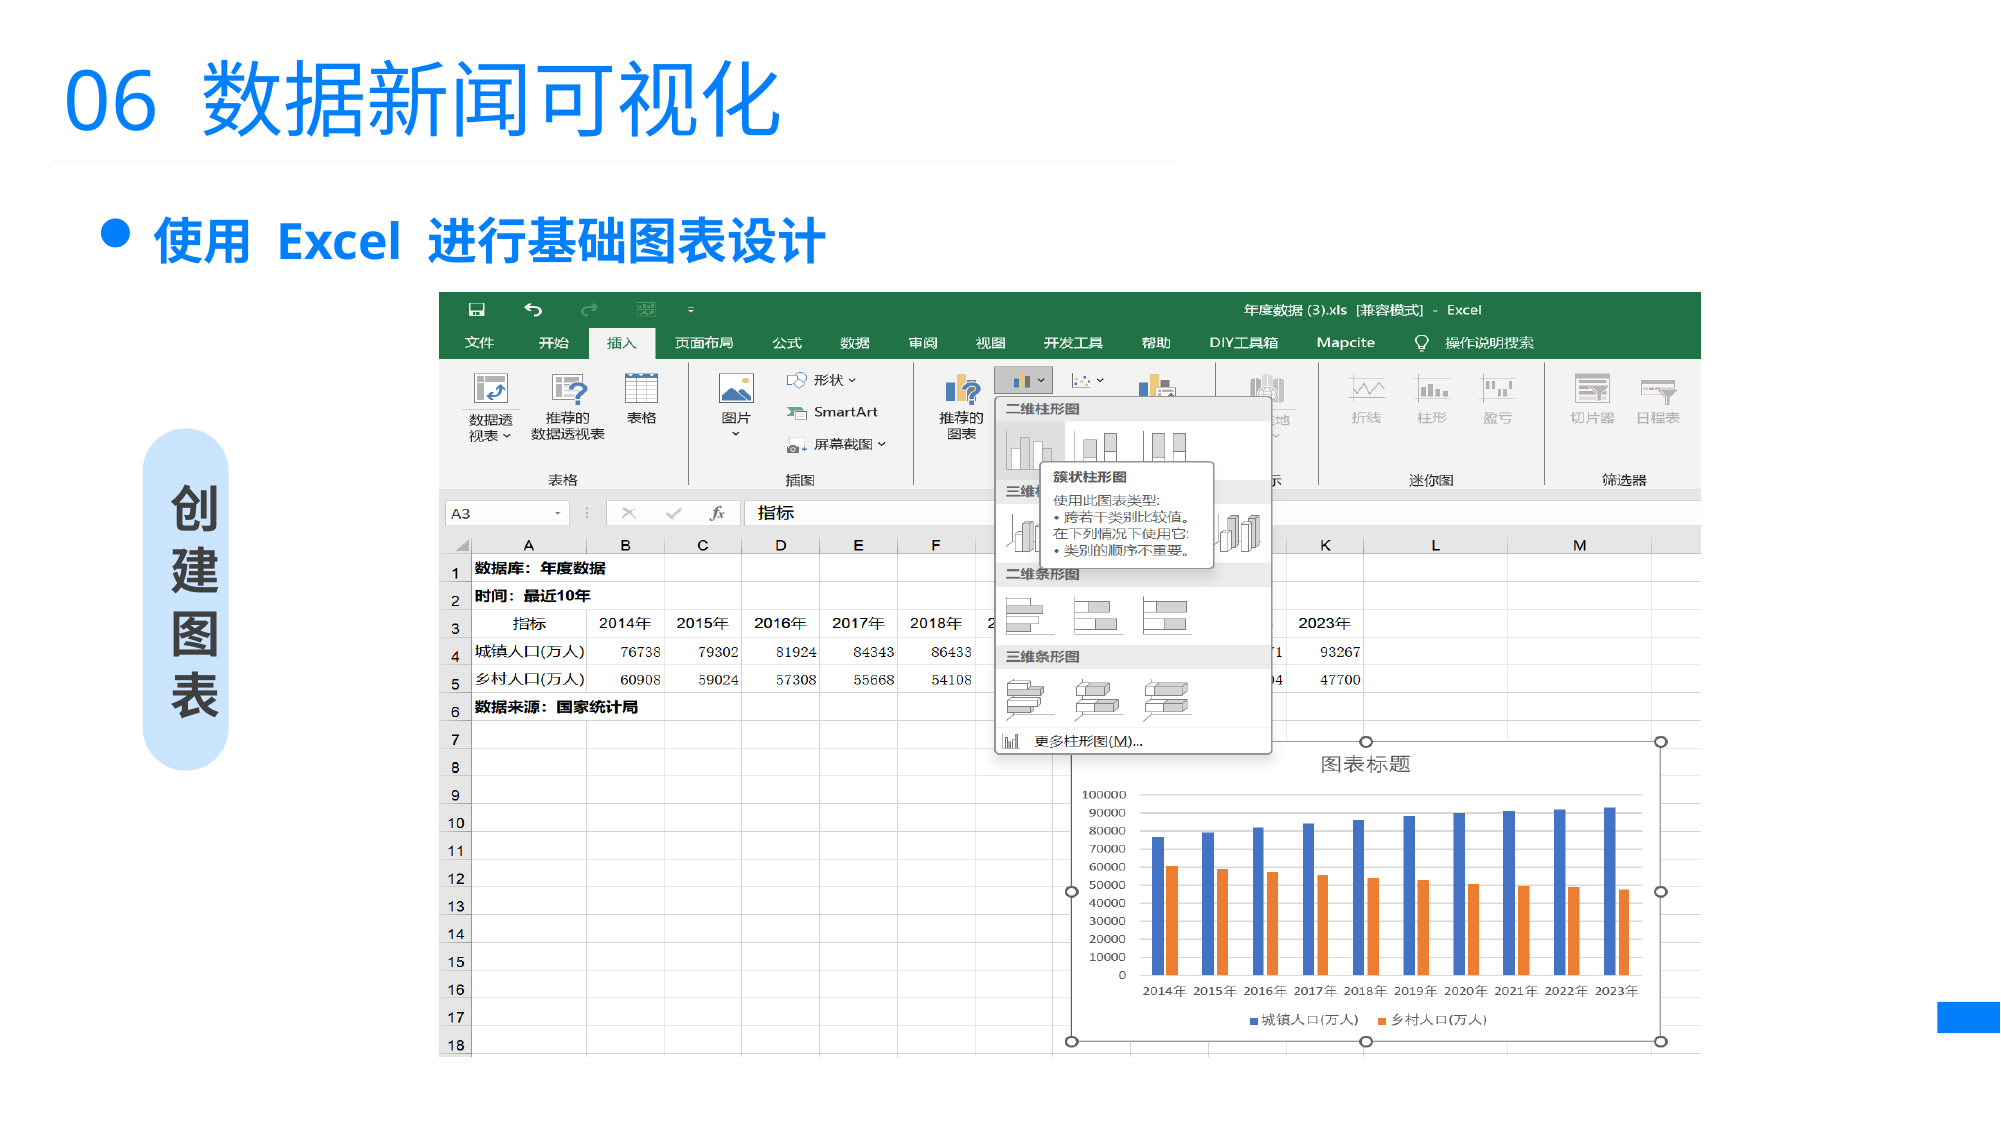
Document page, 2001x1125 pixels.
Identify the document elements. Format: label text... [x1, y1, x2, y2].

picture [439, 292, 1701, 1057]
text_box 使用 Excel 进行基础图表设计 [31, 203, 893, 270]
text_box [1936, 1001, 2000, 1034]
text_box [48, 39, 1202, 162]
text_box 创建图表 [142, 428, 229, 771]
